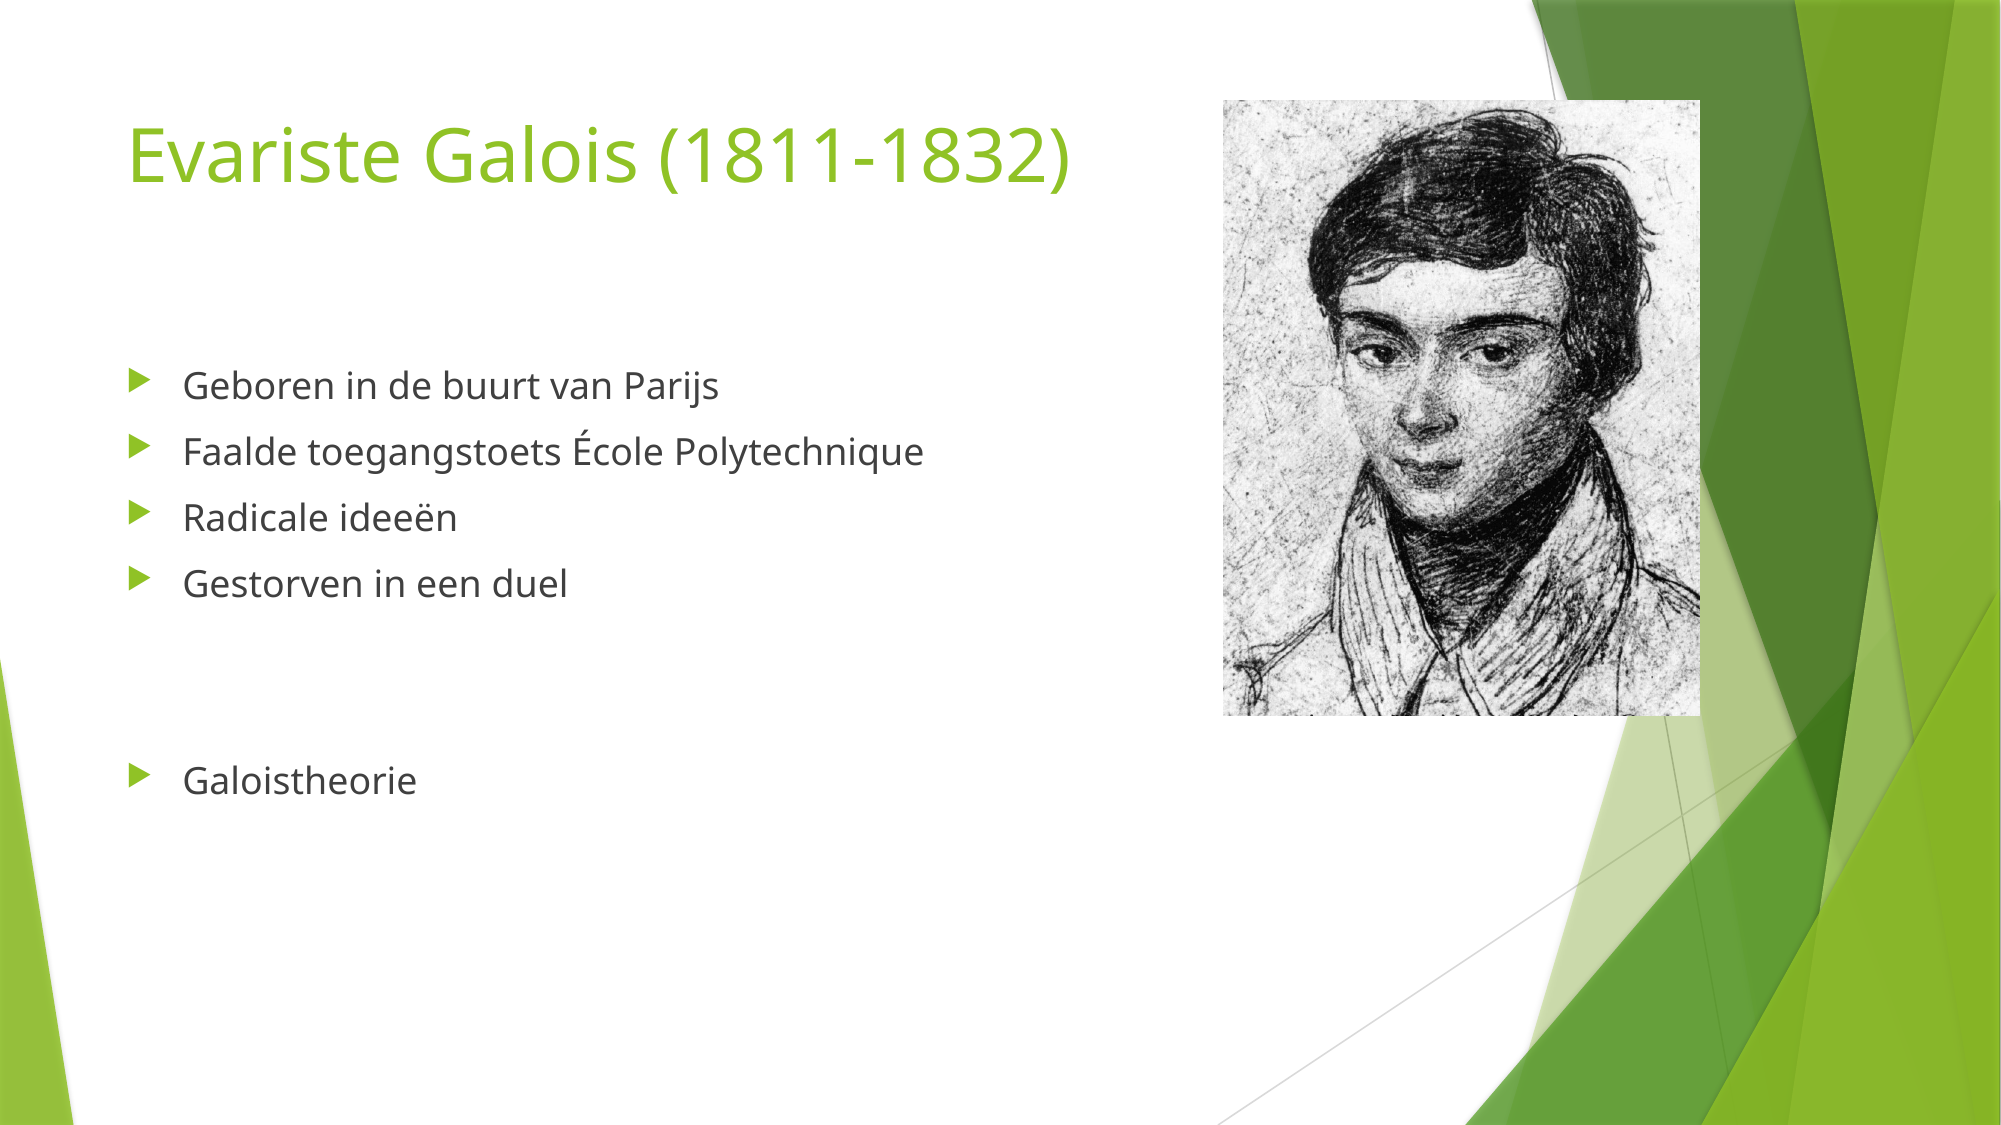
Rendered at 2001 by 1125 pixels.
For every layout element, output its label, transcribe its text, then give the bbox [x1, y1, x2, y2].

title Evariste Galois (1811-1832) [111, 99, 1223, 317]
list Geboren in de buurt van Parijs Faalde toegangstoets École Polytechnique Radicale ideeën Gestorven in een duel Galoistheorie [111, 354, 1522, 992]
picture [1223, 99, 1701, 717]
